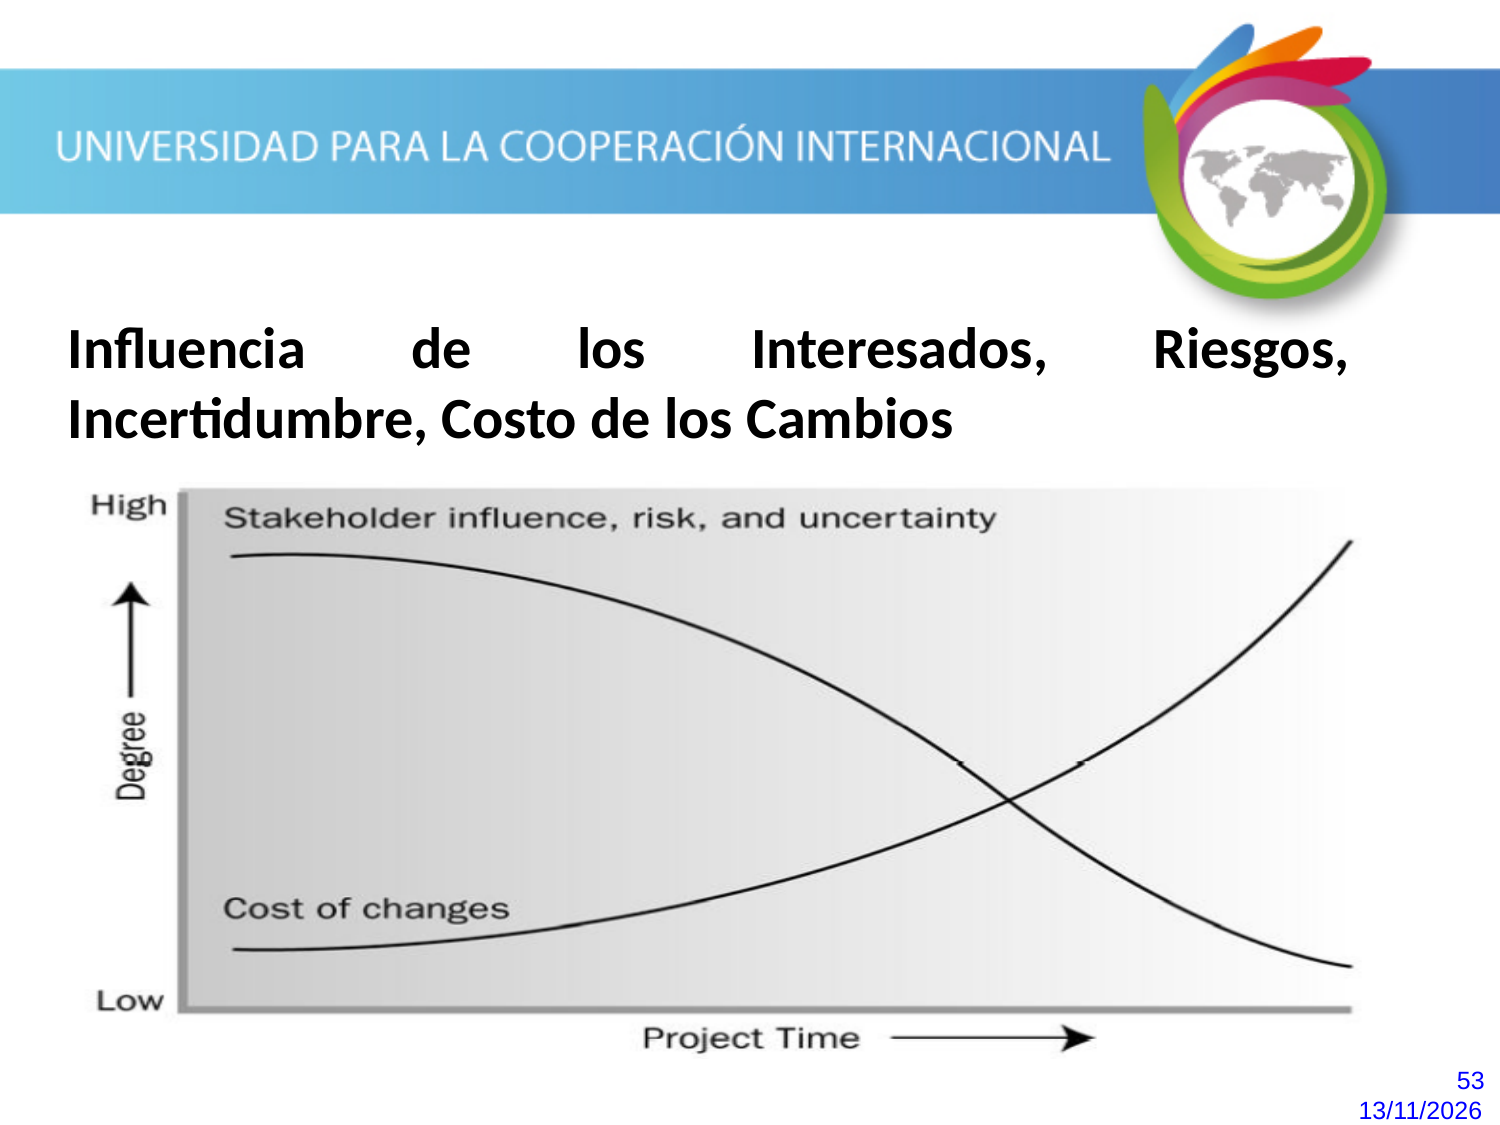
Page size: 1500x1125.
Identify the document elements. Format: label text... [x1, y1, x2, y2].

text_box Influencia de los Interesados, Riesgos, Incertidumbre, Costo de los Cambios [53, 302, 1365, 479]
text_box 53 [1287, 1057, 1500, 1125]
picture [0, 0, 1500, 1125]
